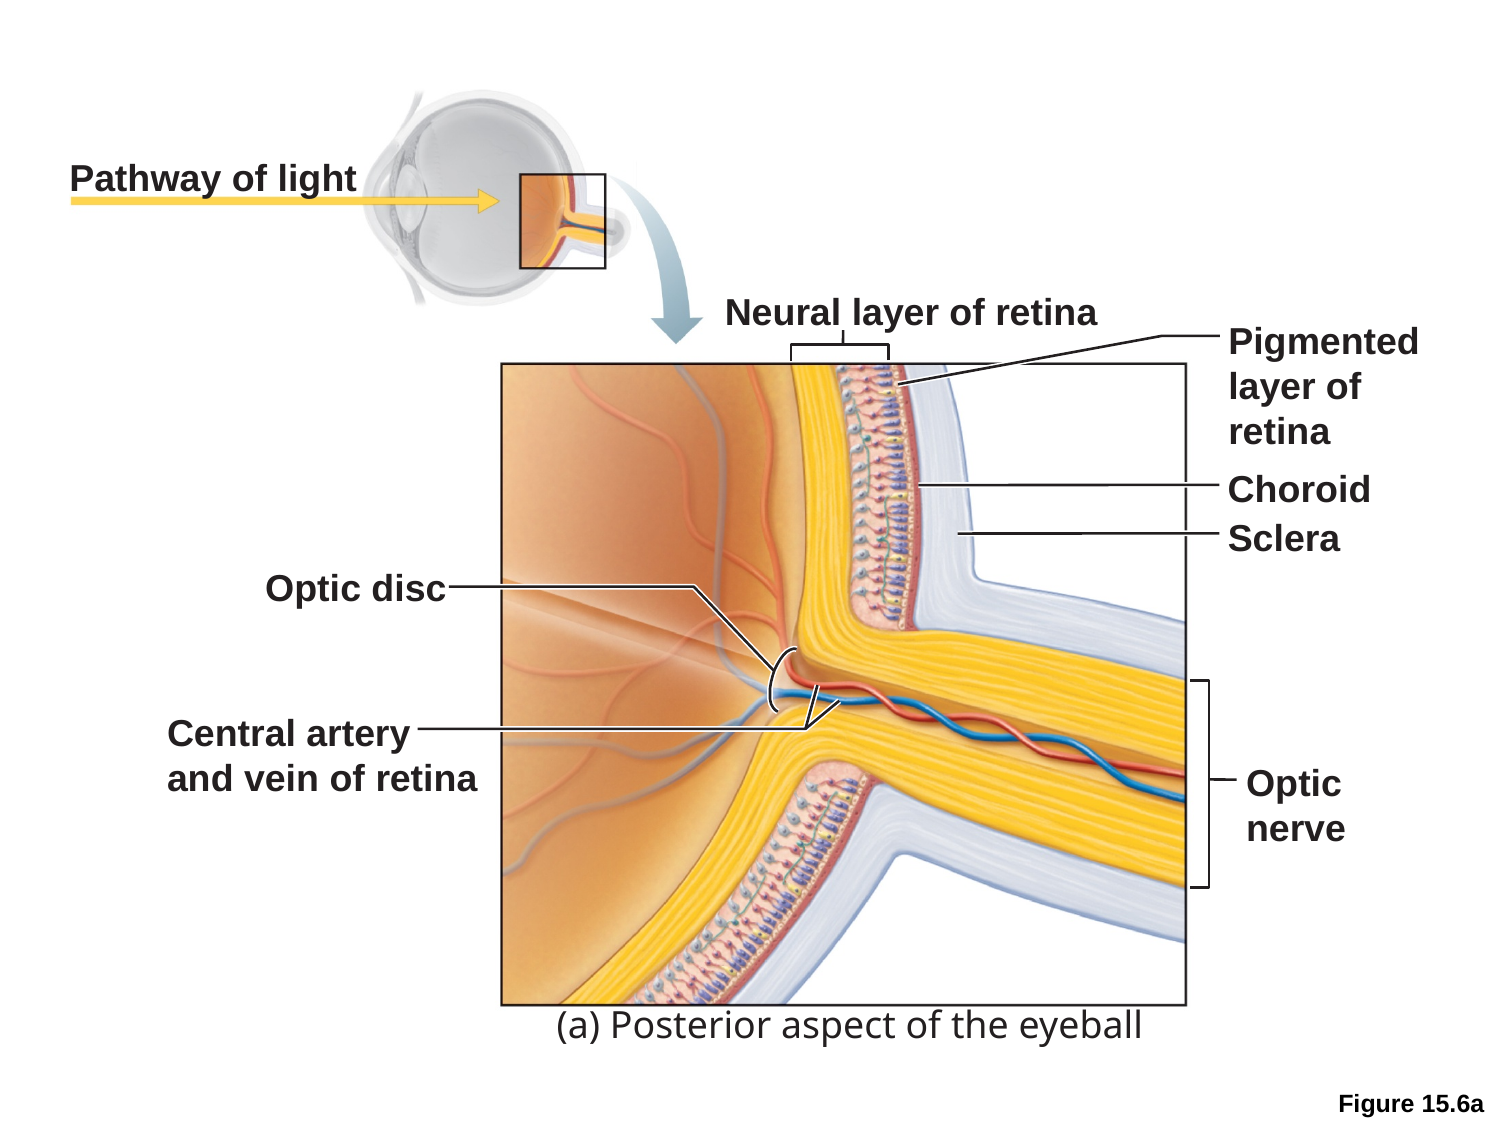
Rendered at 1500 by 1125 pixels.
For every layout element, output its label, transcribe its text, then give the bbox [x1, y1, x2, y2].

text_box Figure 15.6a [1323, 1079, 1500, 1125]
picture [69, 82, 1420, 1050]
